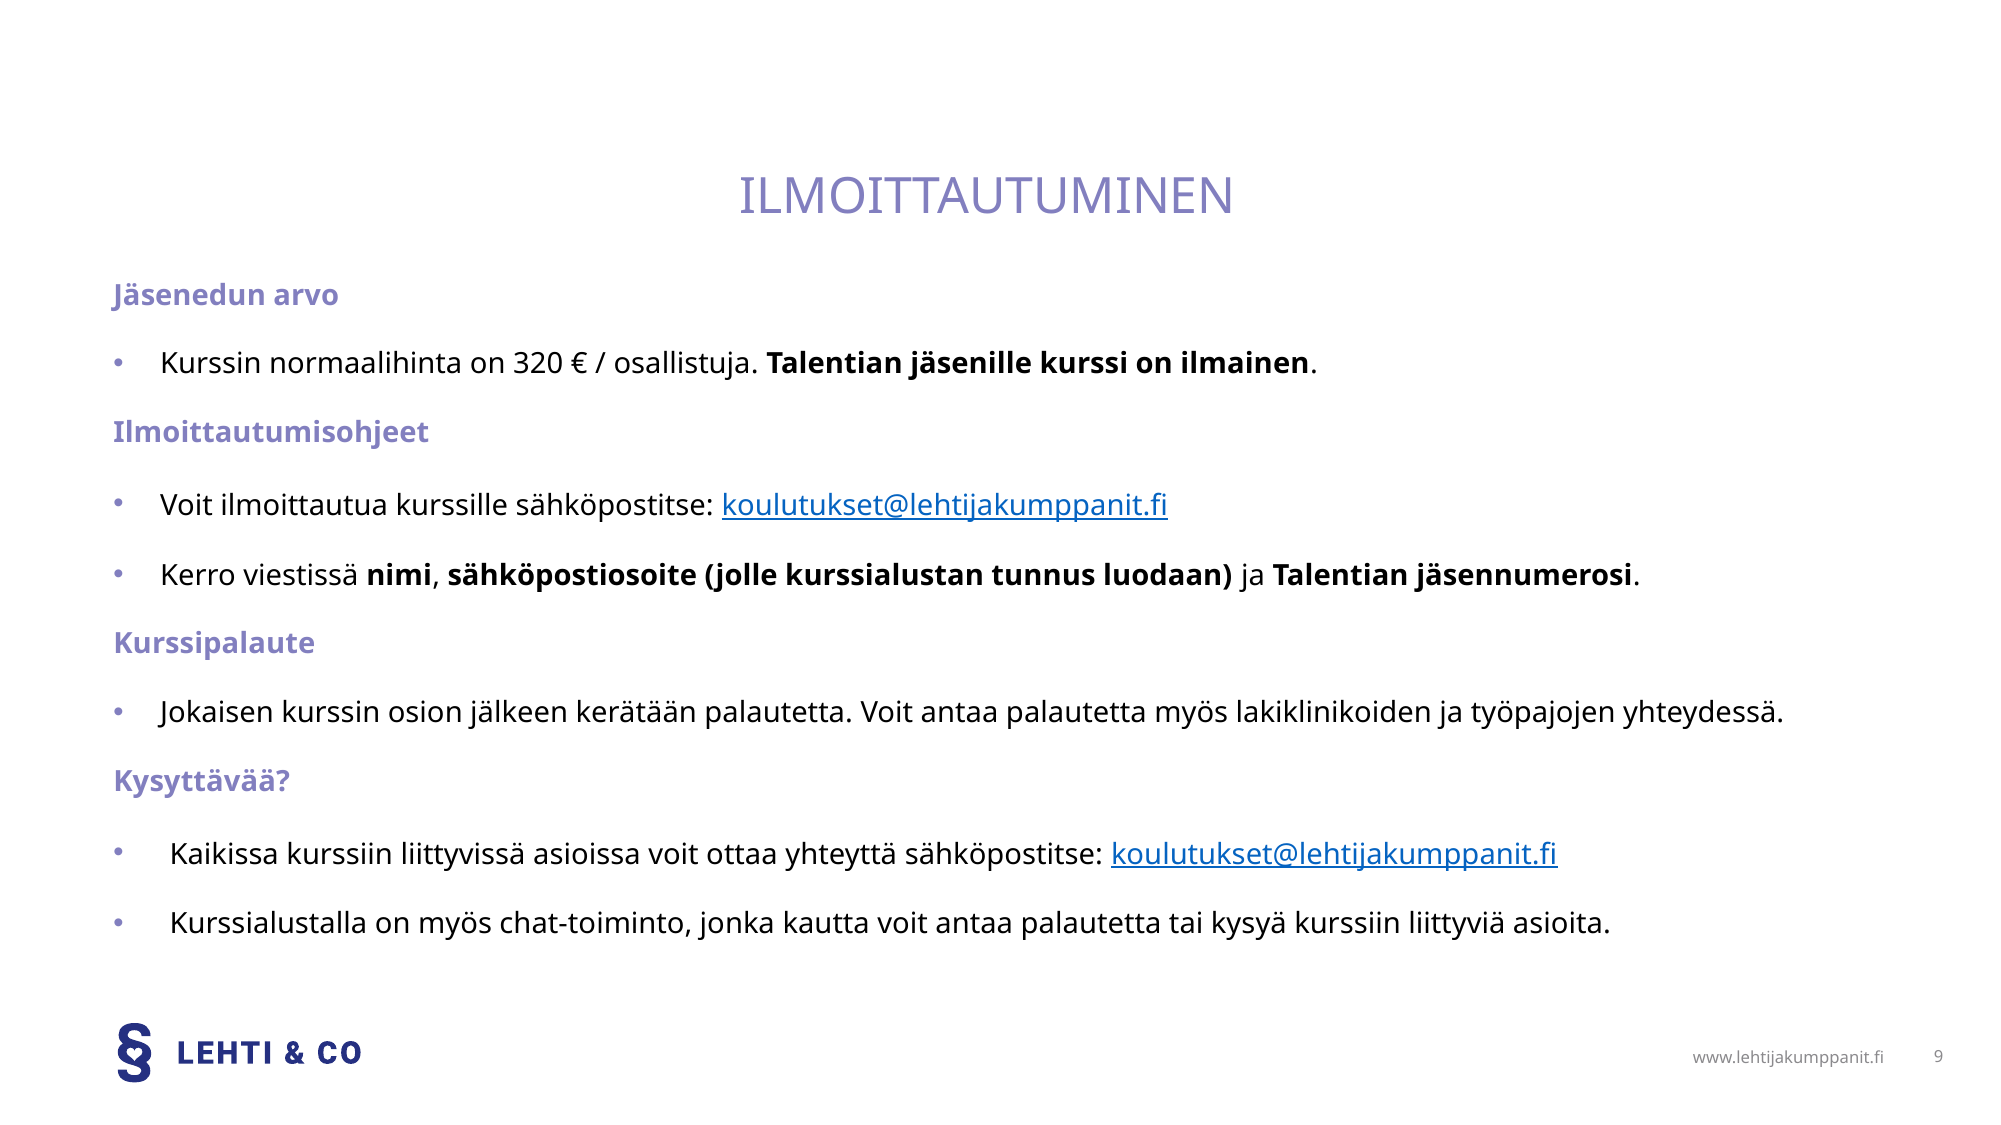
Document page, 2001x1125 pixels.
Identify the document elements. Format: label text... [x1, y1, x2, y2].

title ilmoittautuminen [113, 157, 1863, 280]
footer www.lehtijakumppanit.fi [893, 1033, 1885, 1081]
slide_number 9 [1906, 1033, 1971, 1081]
list Jäsenedun arvo Kurssin normaalihinta on 320 € / osallistuja. Talentian jäsenille kurssi on ilmainen. Ilmoittautumisohjeet Voit ilmoittautua kurssille sähköpostitse: koulutukset@lehtijakumppanit.fi Kerro viestissä nimi, sähköpostiosoite (jolle kurssialustan tunnus luodaan) ja Talentian jäsennumerosi. Kurssipalaute Jokaisen kurssin osion jälkeen kerätään palautetta. Voit antaa palautetta myös lakiklinikoiden ja työpajojen yhteydessä. Kysyttävää? Kaikissa kurssiin liittyvissä asioissa voit ottaa yhteyttä sähköpostitse: koulutukset@lehtijakumppanit.fi Kurssialustalla on myös chat-toiminto, jonka kautta voit antaa palautetta tai kysyä kurssiin liittyviä asioita. [113, 280, 1863, 988]
